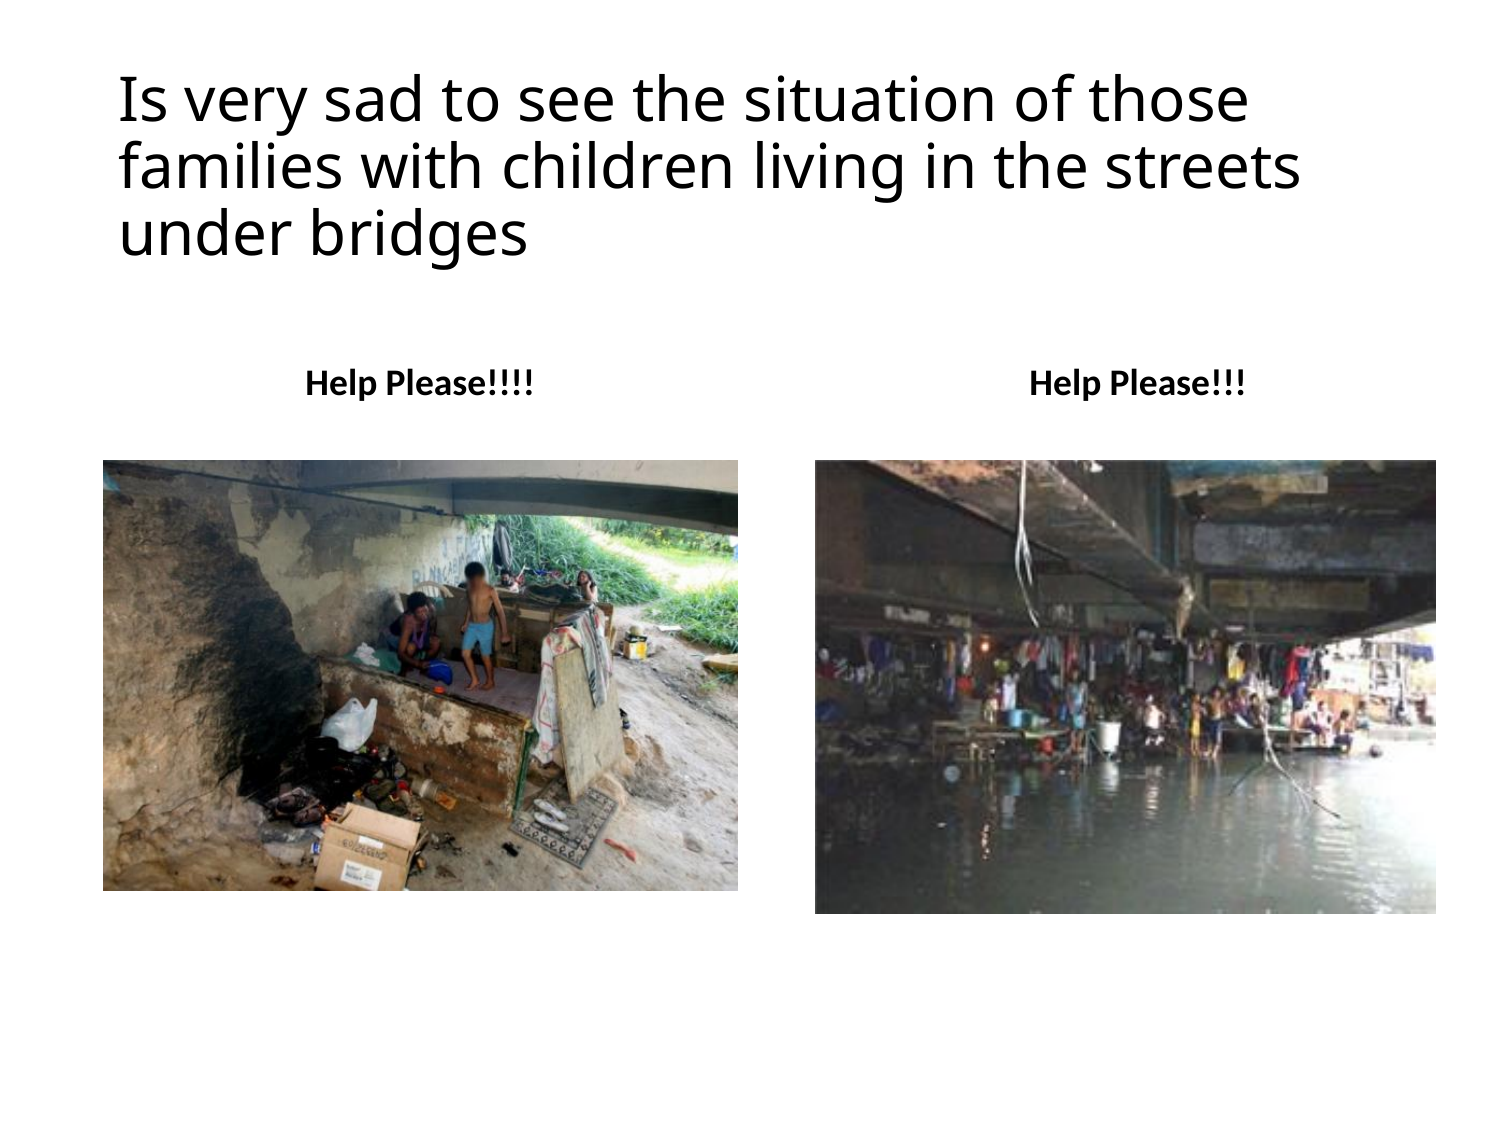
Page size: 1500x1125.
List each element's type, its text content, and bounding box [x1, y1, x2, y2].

list Help Please!!! [759, 275, 1398, 411]
list Help Please!!!! [103, 275, 738, 411]
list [103, 460, 738, 891]
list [815, 460, 1436, 914]
title Is very sad to see the situation of those families with children living in the streets under bridges [103, 59, 1398, 278]
